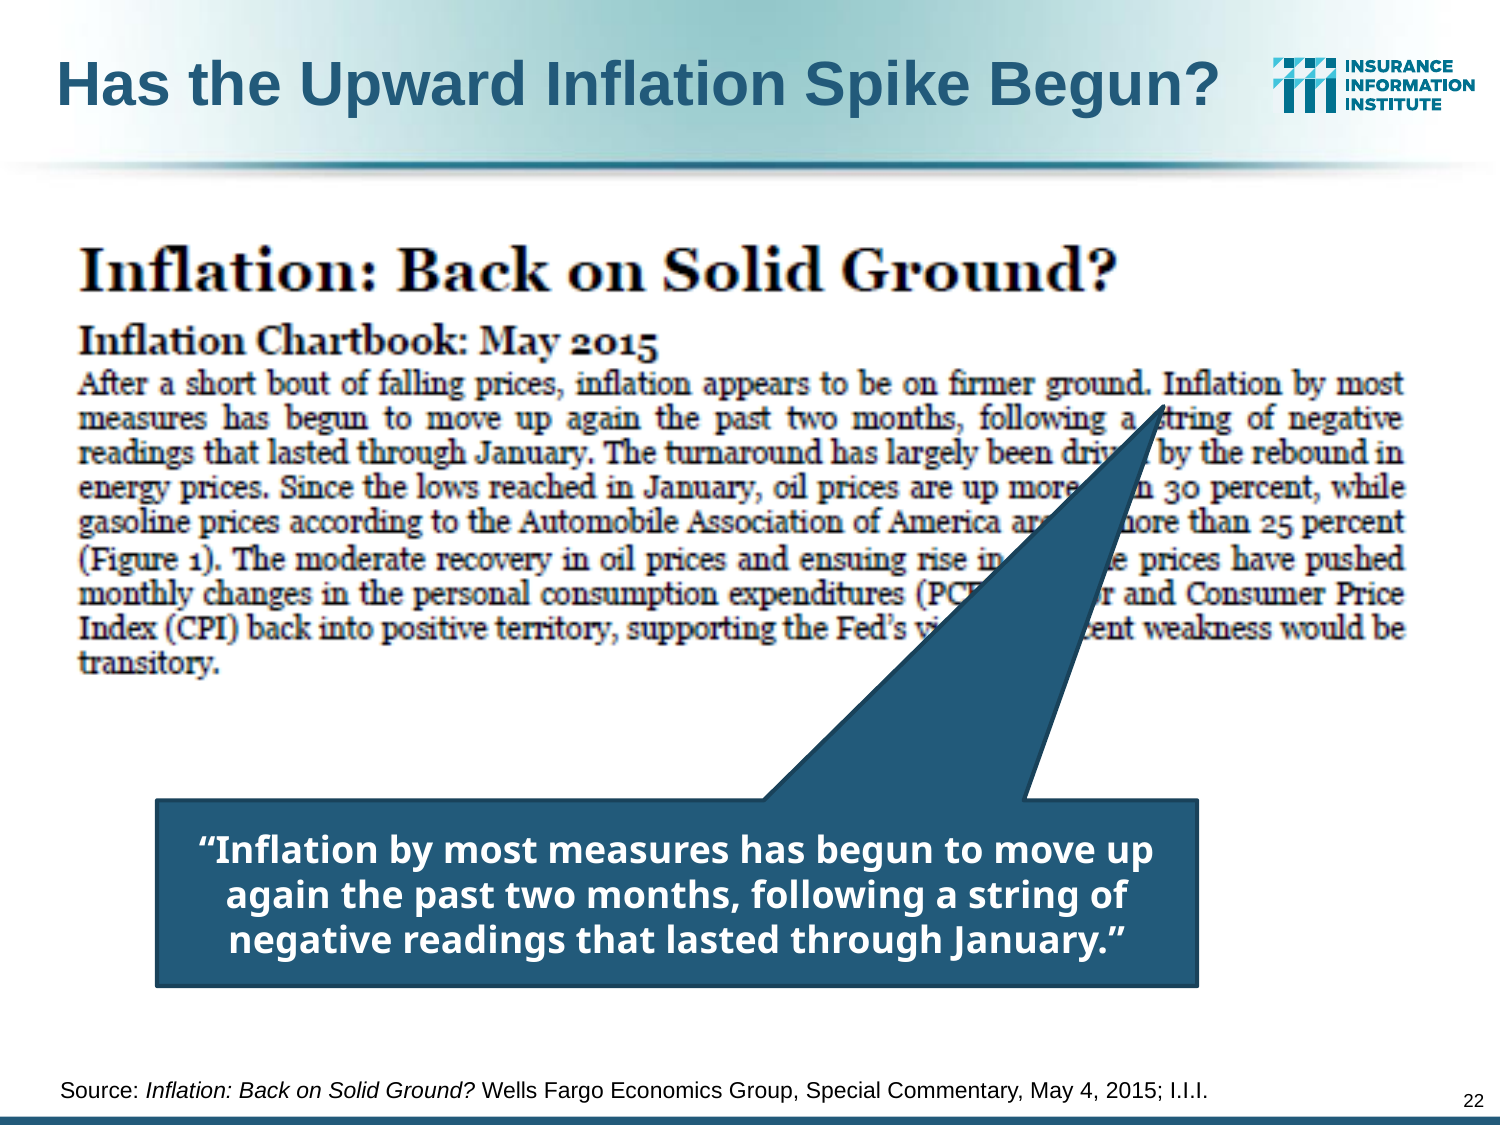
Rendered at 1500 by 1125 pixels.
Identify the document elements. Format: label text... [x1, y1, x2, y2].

text_box Source: Inflation: Back on Solid Ground? Wells Fargo Economics Group, Special Commentary, May 4, 2015; I.I.I. [0, 1080, 1432, 1125]
picture [0, 0, 1500, 189]
picture [64, 226, 1436, 695]
text_box “Inflation by most measures has begun to move up again the past two months, following a string of negative readings that lasted through January.” [154, 703, 1200, 989]
title Has the Upward Inflation Spike Begun? [48, 14, 1264, 157]
slide_number 22 [1432, 1091, 1485, 1112]
